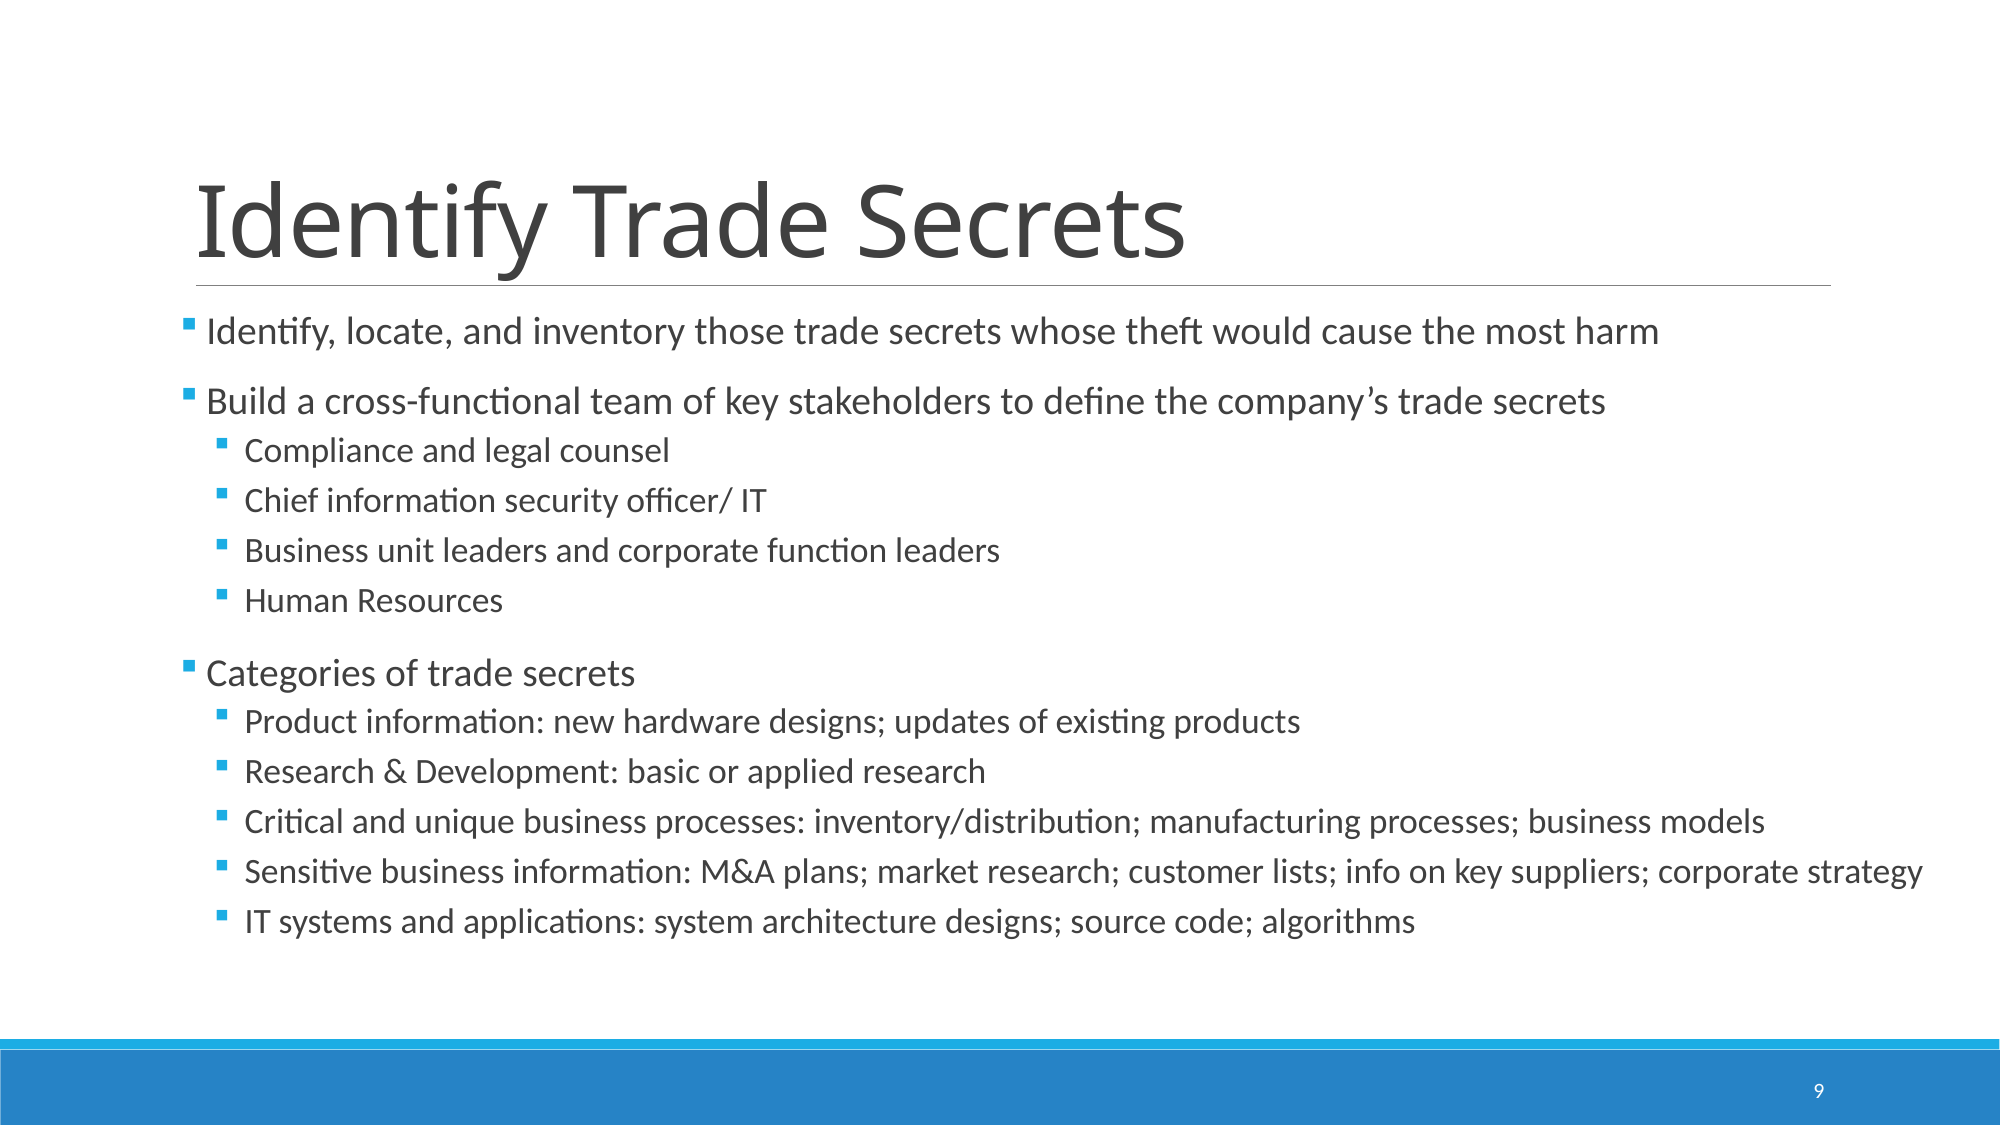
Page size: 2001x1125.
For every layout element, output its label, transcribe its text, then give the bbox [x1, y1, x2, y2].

slide_number 9 [1624, 1059, 1840, 1120]
list Identify, locate, and inventory those trade secrets whose theft would cause the most harm Build a cross-functional team of key stakeholders to define the company’s trade secrets Compliance and legal counsel Chief information security officer/ IT Business unit leaders and corporate function leaders Human Resources Categories of trade secrets Product information: new hardware designs; updates of existing products Research & Development: basic or applied research Critical and unique business processes: inventory/distribution; manufacturing processes; business models Sensitive business information: M&A plans; market research; customer lists; info on key suppliers; corporate strategy IT systems and applications: system architecture designs; source code; algorithms [180, 302, 1940, 963]
title Identify Trade Secrets [180, 47, 1830, 285]
